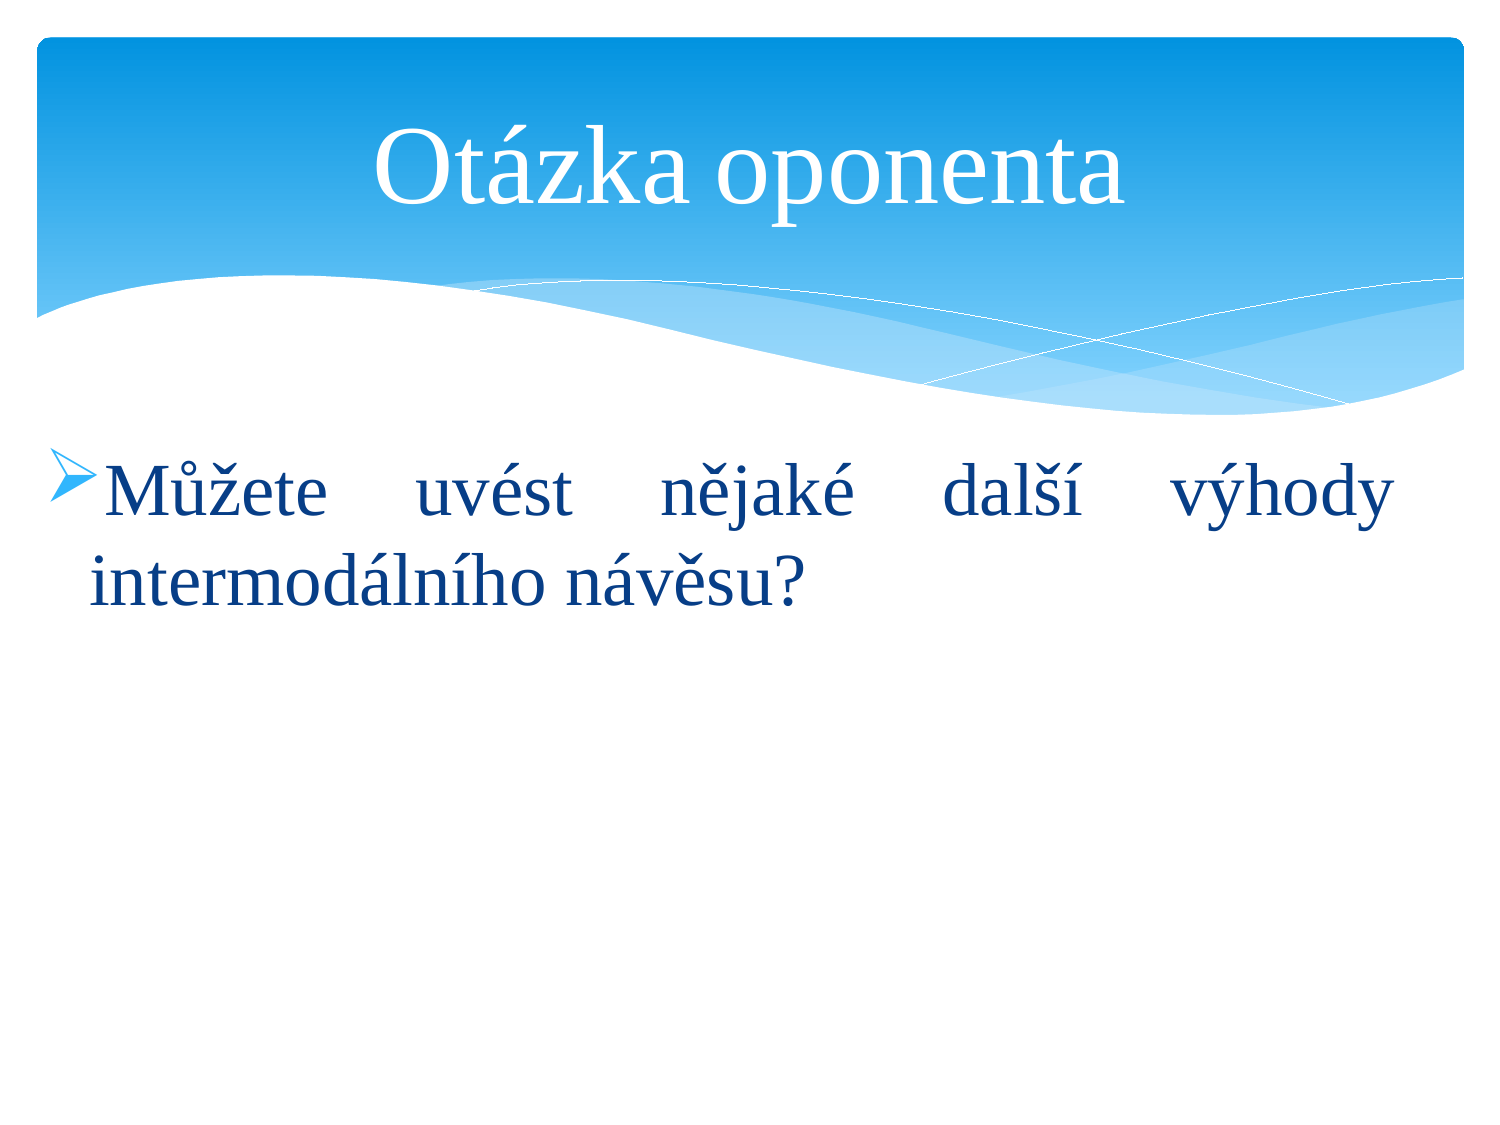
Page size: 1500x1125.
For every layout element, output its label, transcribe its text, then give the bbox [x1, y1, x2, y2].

title Otázka oponenta [75, 55, 1425, 261]
list Můžete uvést nějaké další výhody intermodálního návěsu? [29, 432, 1412, 710]
